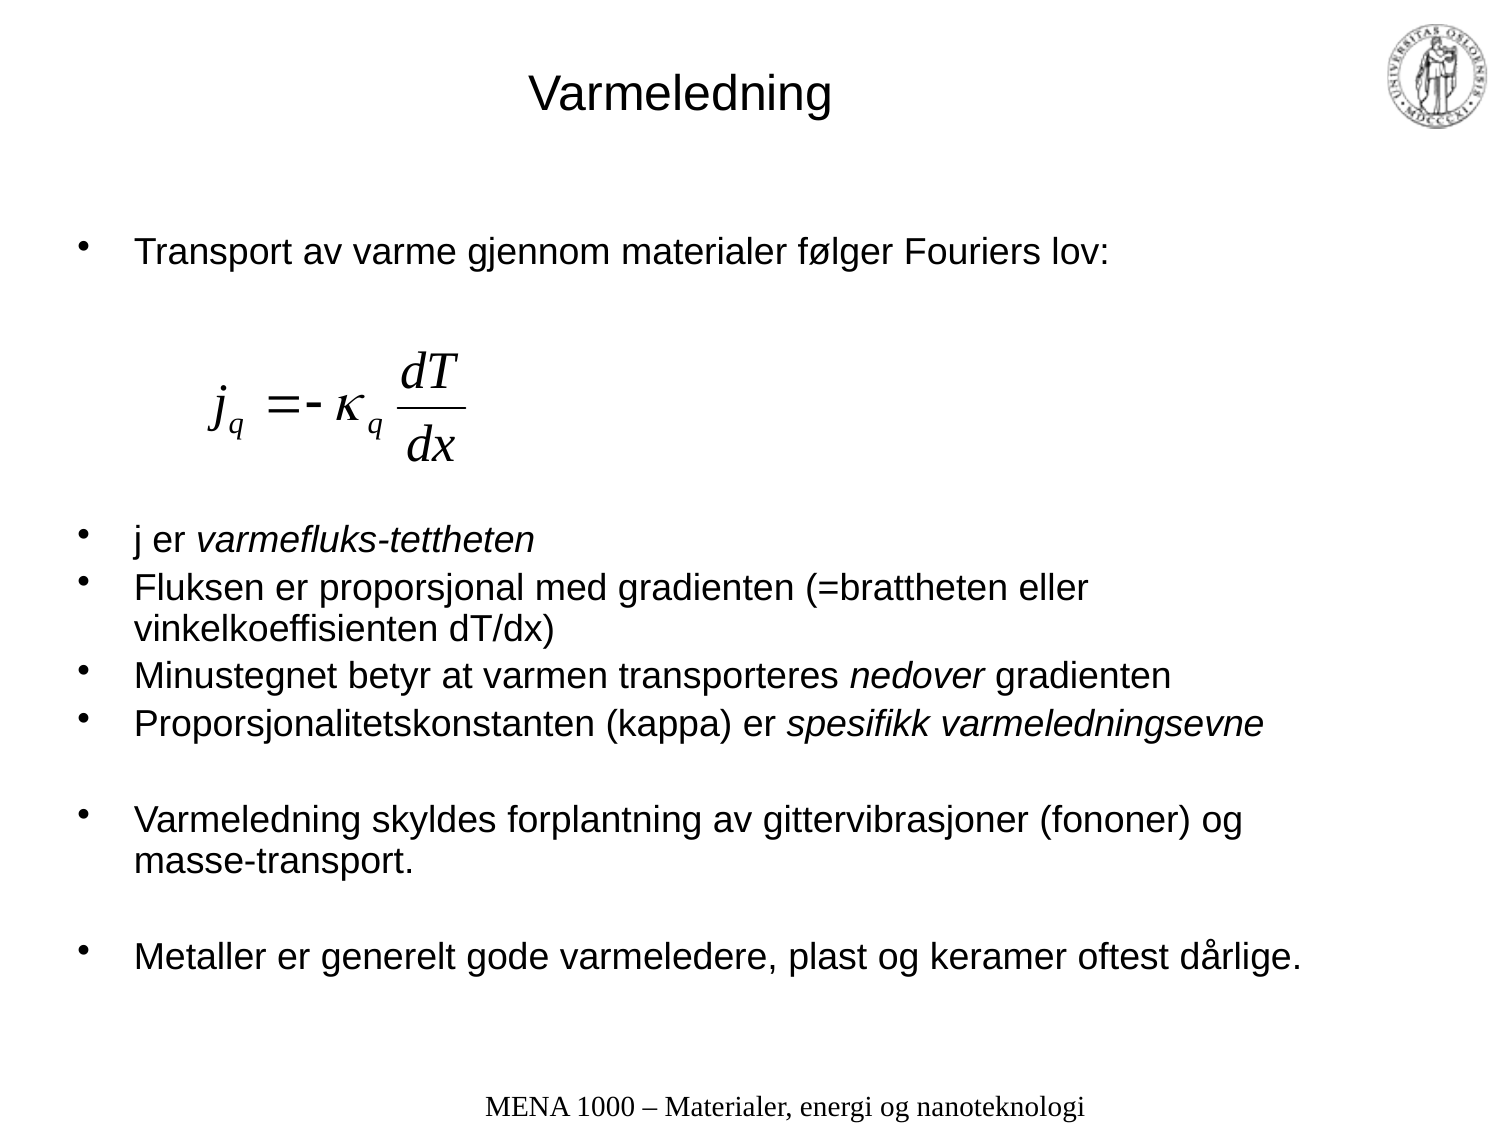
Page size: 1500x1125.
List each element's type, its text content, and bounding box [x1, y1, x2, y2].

footer MENA 1000 – Materialer, energi og nanoteknologi [466, 1079, 1105, 1125]
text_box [195, 337, 476, 474]
title Varmeledning [62, 0, 1301, 182]
list Transport av varme gjennom materialer følger Fouriers lov: j er varmefluks-tettheten Fluksen er proporsjonal med gradienten (=brattheten eller vinkelkoeffisienten dT/dx) Minustegnet betyr at varmen transporteres nedover gradienten Proporsjonalitetskonstanten (kappa) er spesifikk varmeledningsevne Varmeledning skyldes forplantning av gittervibrasjoner (fononer) og masse-transport. Metaller er generelt gode varmeledere, plast og keramer oftest dårlige. [62, 224, 1343, 1001]
picture [1387, 24, 1500, 129]
